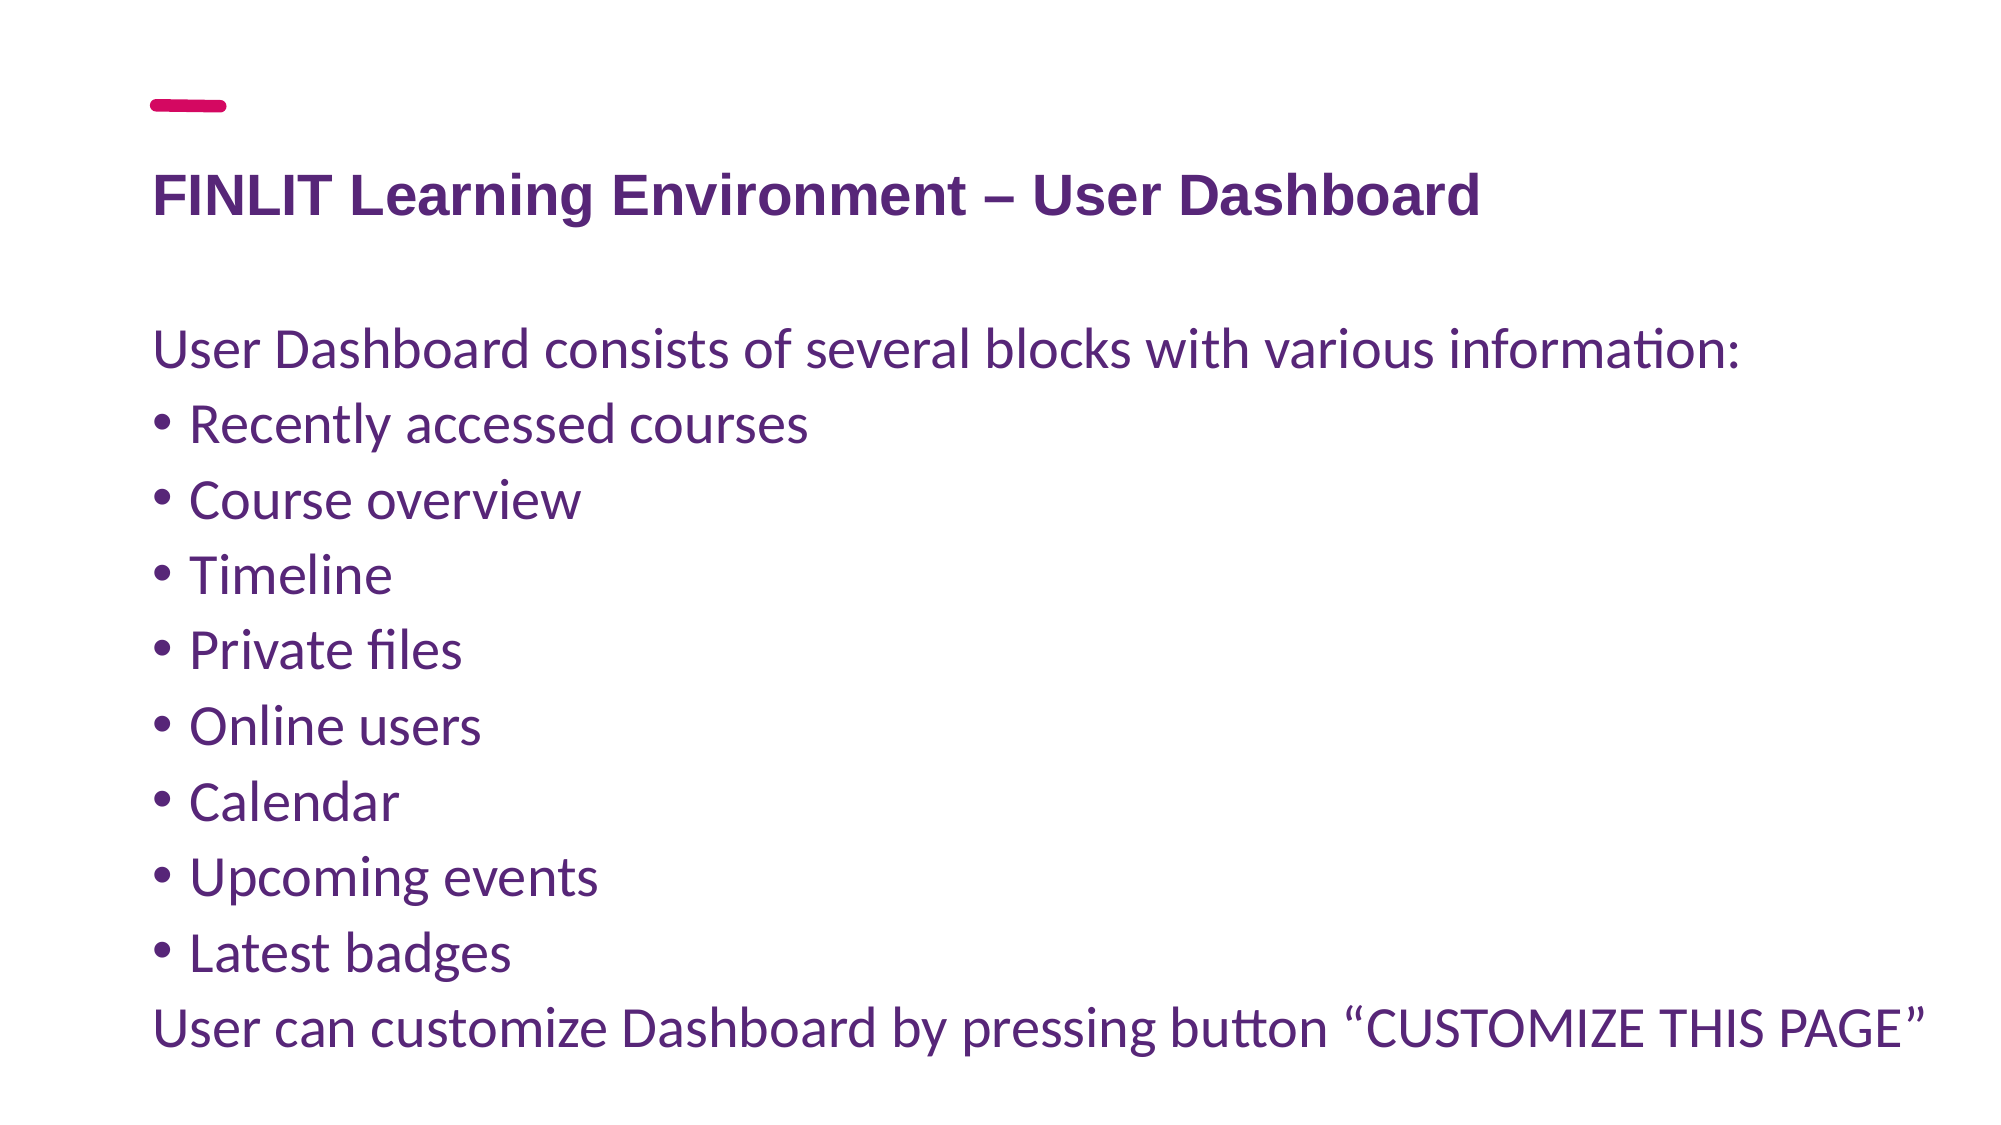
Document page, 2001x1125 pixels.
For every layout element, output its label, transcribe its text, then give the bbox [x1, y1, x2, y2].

title FINLIT Learning Environment – User Dashboard [137, 59, 1961, 236]
list User Dashboard consists of several blocks with various information: Recently accessed courses Course overview Timeline Private files Online users Calendar Upcoming events Latest badges User can customize Dashboard by pressing button “CUSTOMIZE THIS PAGE” [137, 310, 1961, 1067]
